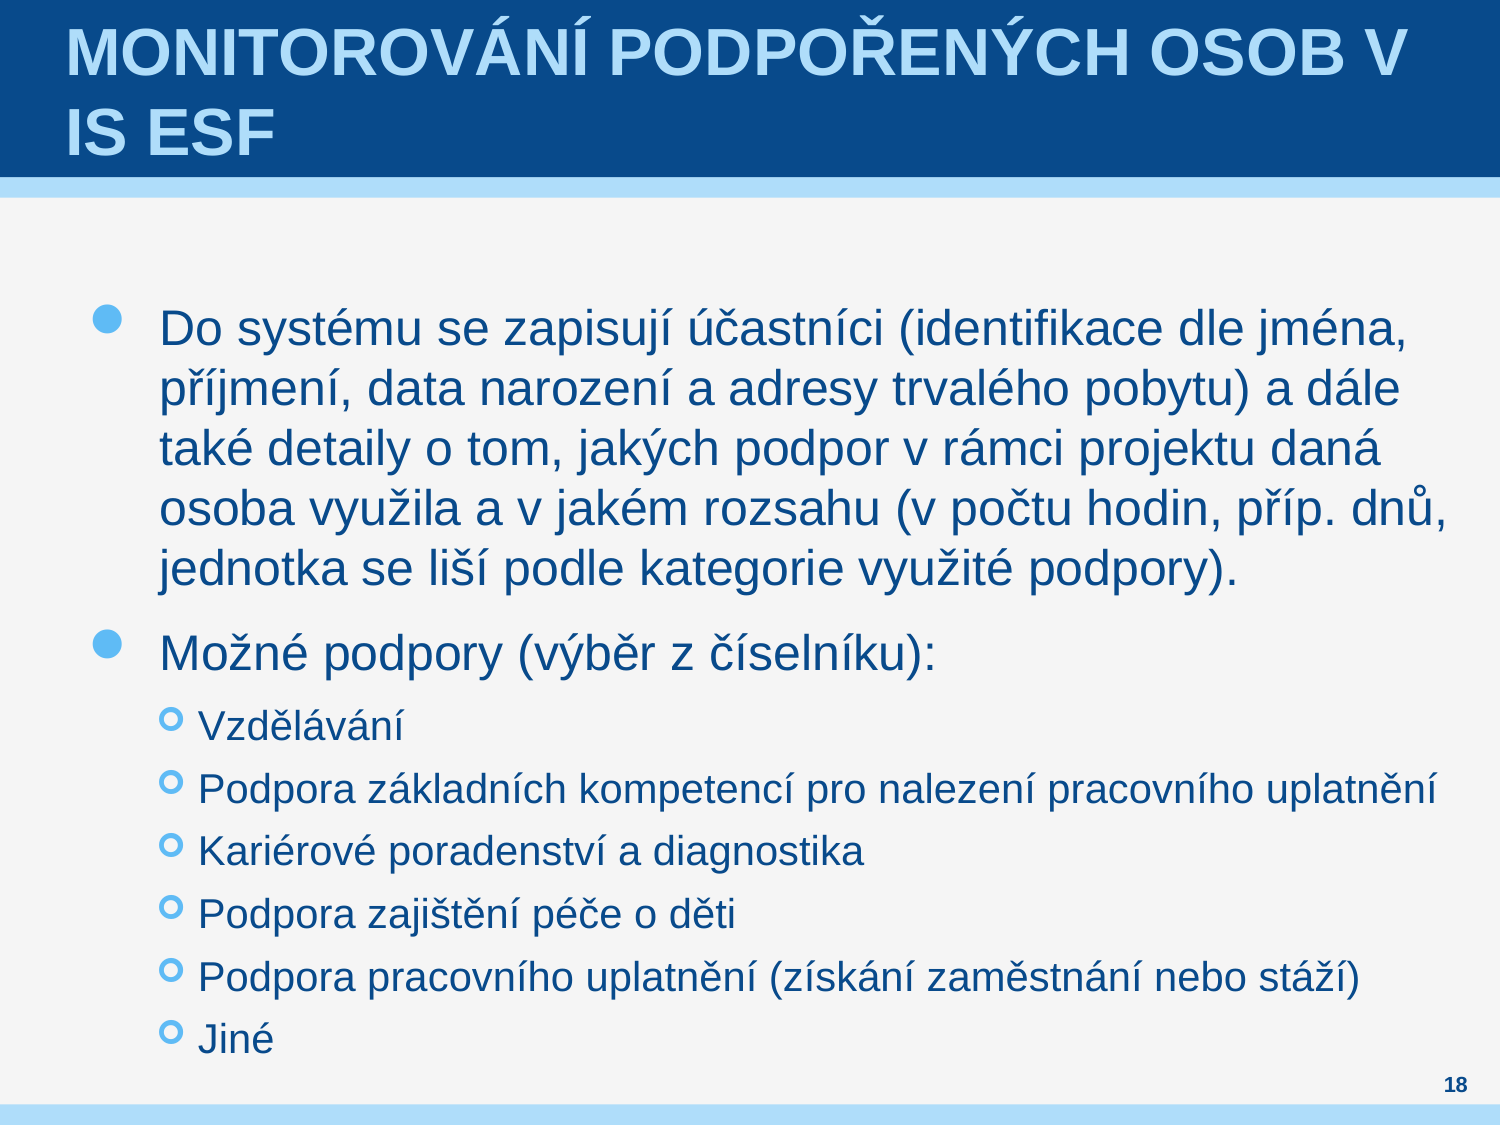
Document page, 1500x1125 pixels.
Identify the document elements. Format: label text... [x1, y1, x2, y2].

list Do systému se zapisují účastníci (identifikace dle jména, příjmení, data narození a adresy trvalého pobytu) a dále také detaily o tom, jakých podpor v rámci projektu daná osoba využila a v jakém rozsahu (v počtu hodin, příp. dnů, jednotka se liší podle kategorie využité podpory). Možné podpory (výběr z číselníku): Vzdělávání Podpora základních kompetencí pro nalezení pracovního uplatnění Kariérové poradenství a diagnostika Podpora zajištění péče o děti Podpora pracovního uplatnění (získání zaměstnání nebo stáží) Jiné [88, 295, 1471, 1071]
slide_number 18 [1417, 1068, 1495, 1099]
title Monitorování podpořených osob v IS ESF [59, 0, 1441, 178]
